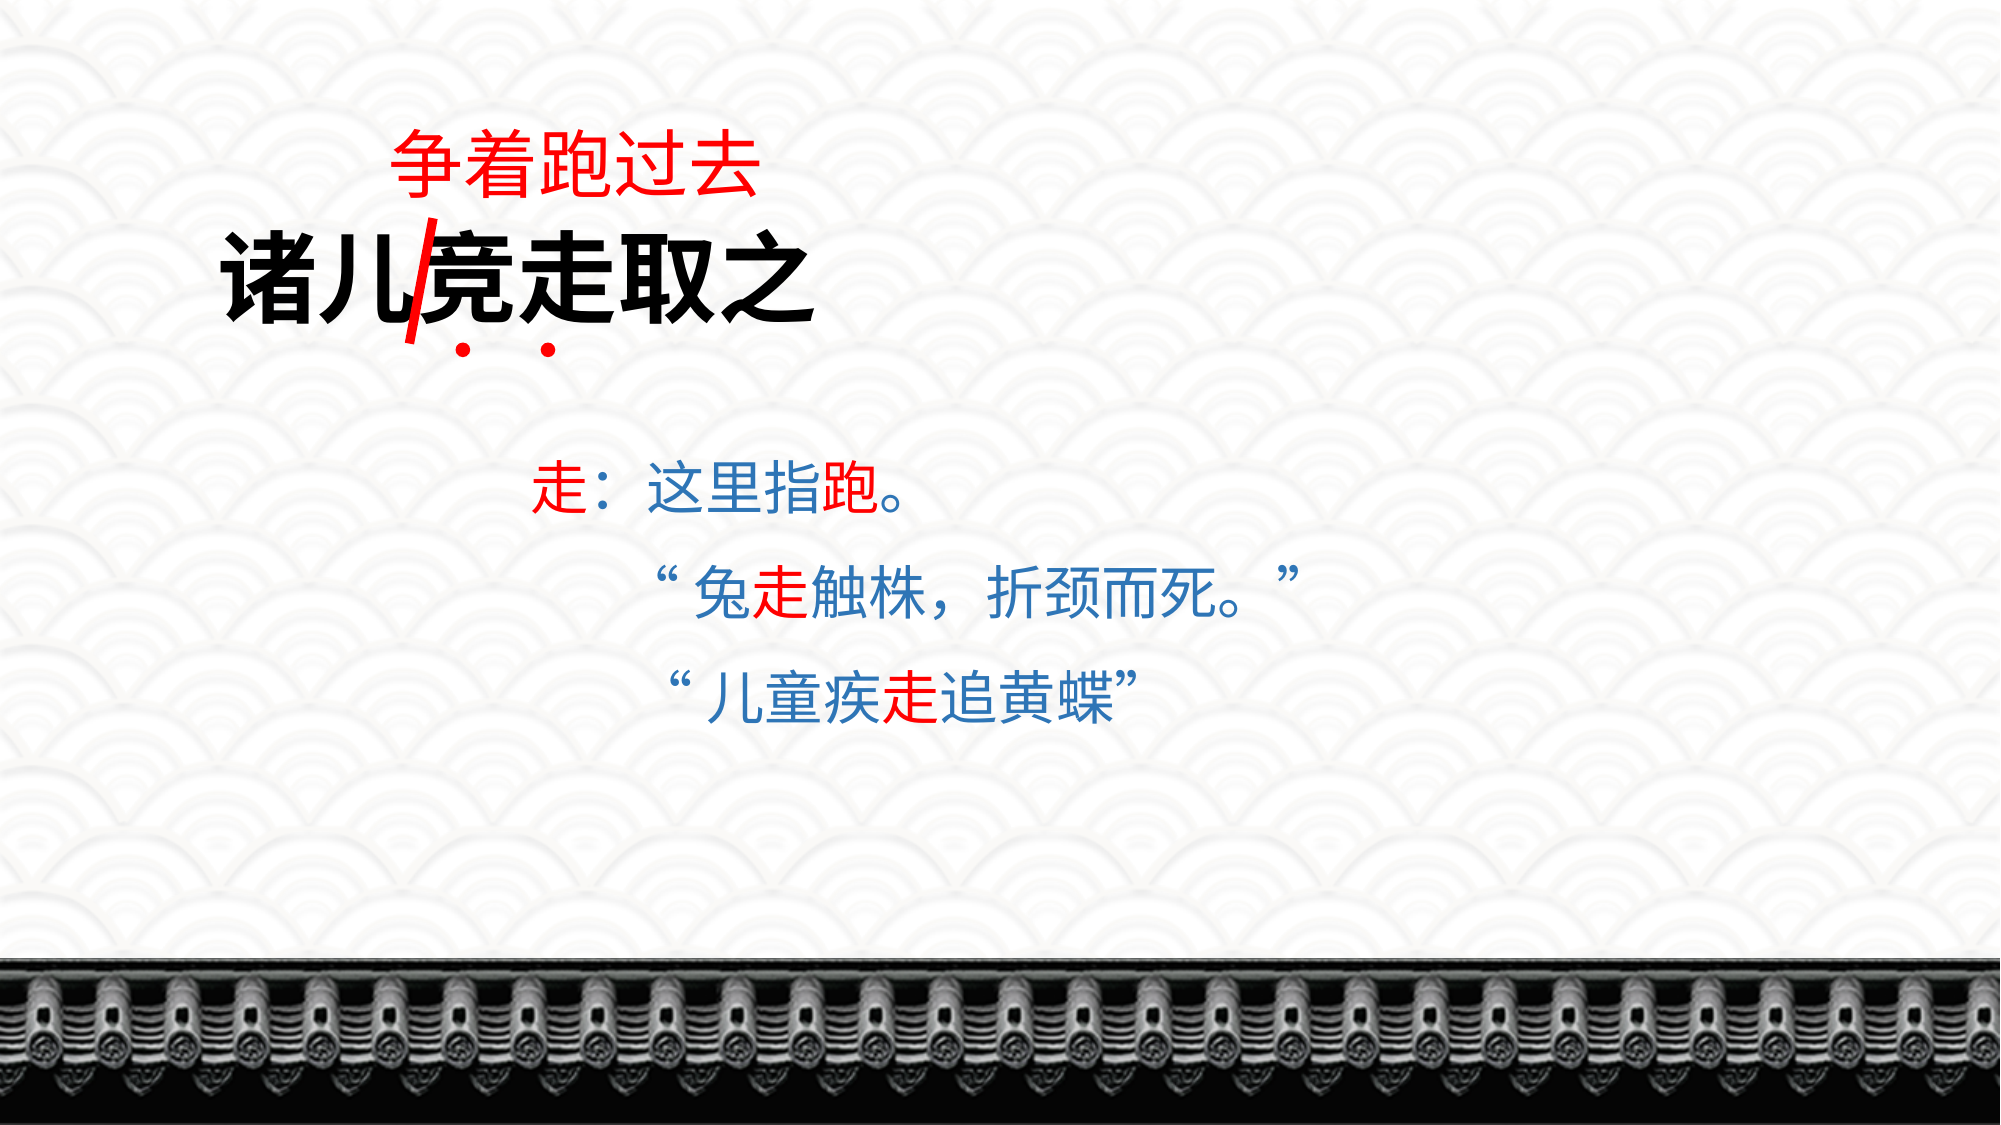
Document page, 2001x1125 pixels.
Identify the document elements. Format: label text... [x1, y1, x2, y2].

text_box 诸儿竞走取之 [203, 208, 988, 343]
text_box 争着跑过去 [373, 109, 796, 215]
text_box 走：这里指跑。 “兔走触株，折颈而死。” “儿童疾走追黄蝶” [515, 408, 1567, 739]
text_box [409, 218, 433, 344]
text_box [456, 343, 555, 357]
picture [0, 0, 2000, 1125]
